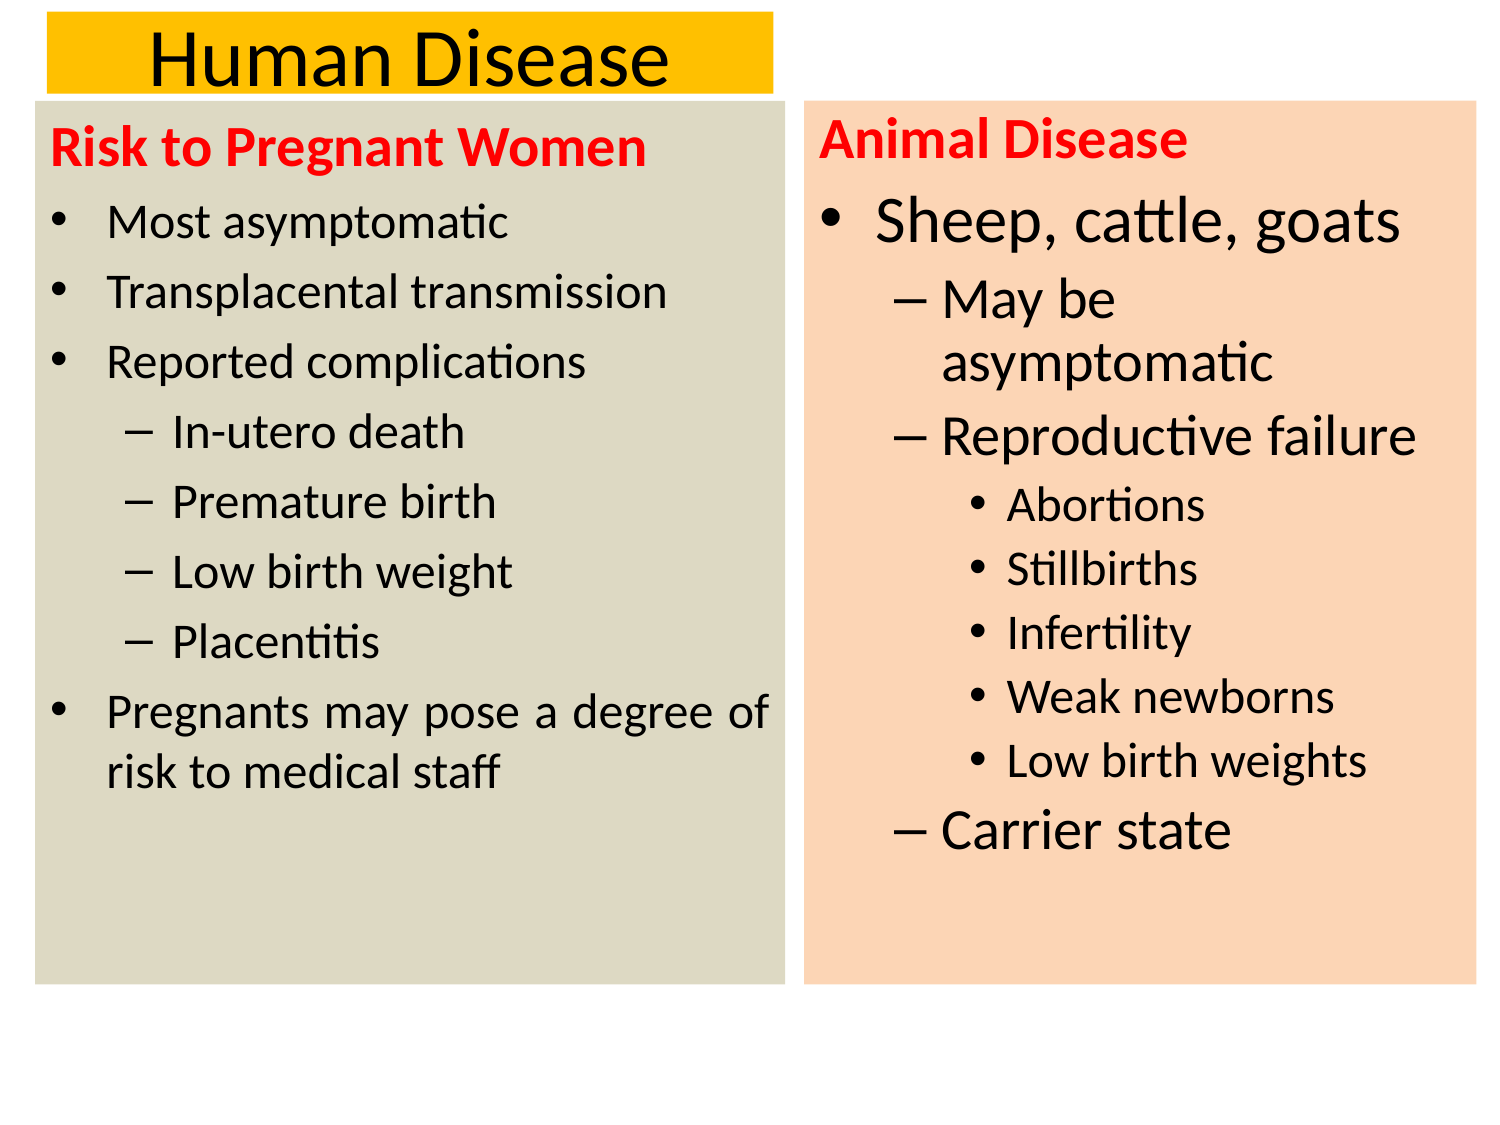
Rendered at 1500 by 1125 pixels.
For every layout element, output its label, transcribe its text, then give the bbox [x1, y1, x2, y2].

list Risk to Pregnant Women Most asymptomatic Transplacental transmission Reported complications In-utero death Premature birth Low birth weight Placentitis Pregnants may pose a degree of risk to medical staff [35, 100, 786, 985]
text_box Animal Disease Sheep, cattle, goats May be asymptomatic Reproductive failure Abortions Stillbirths Infertility Weak newborns Low birth weights Carrier state [804, 100, 1477, 985]
text_box Human Disease [46, 11, 774, 94]
